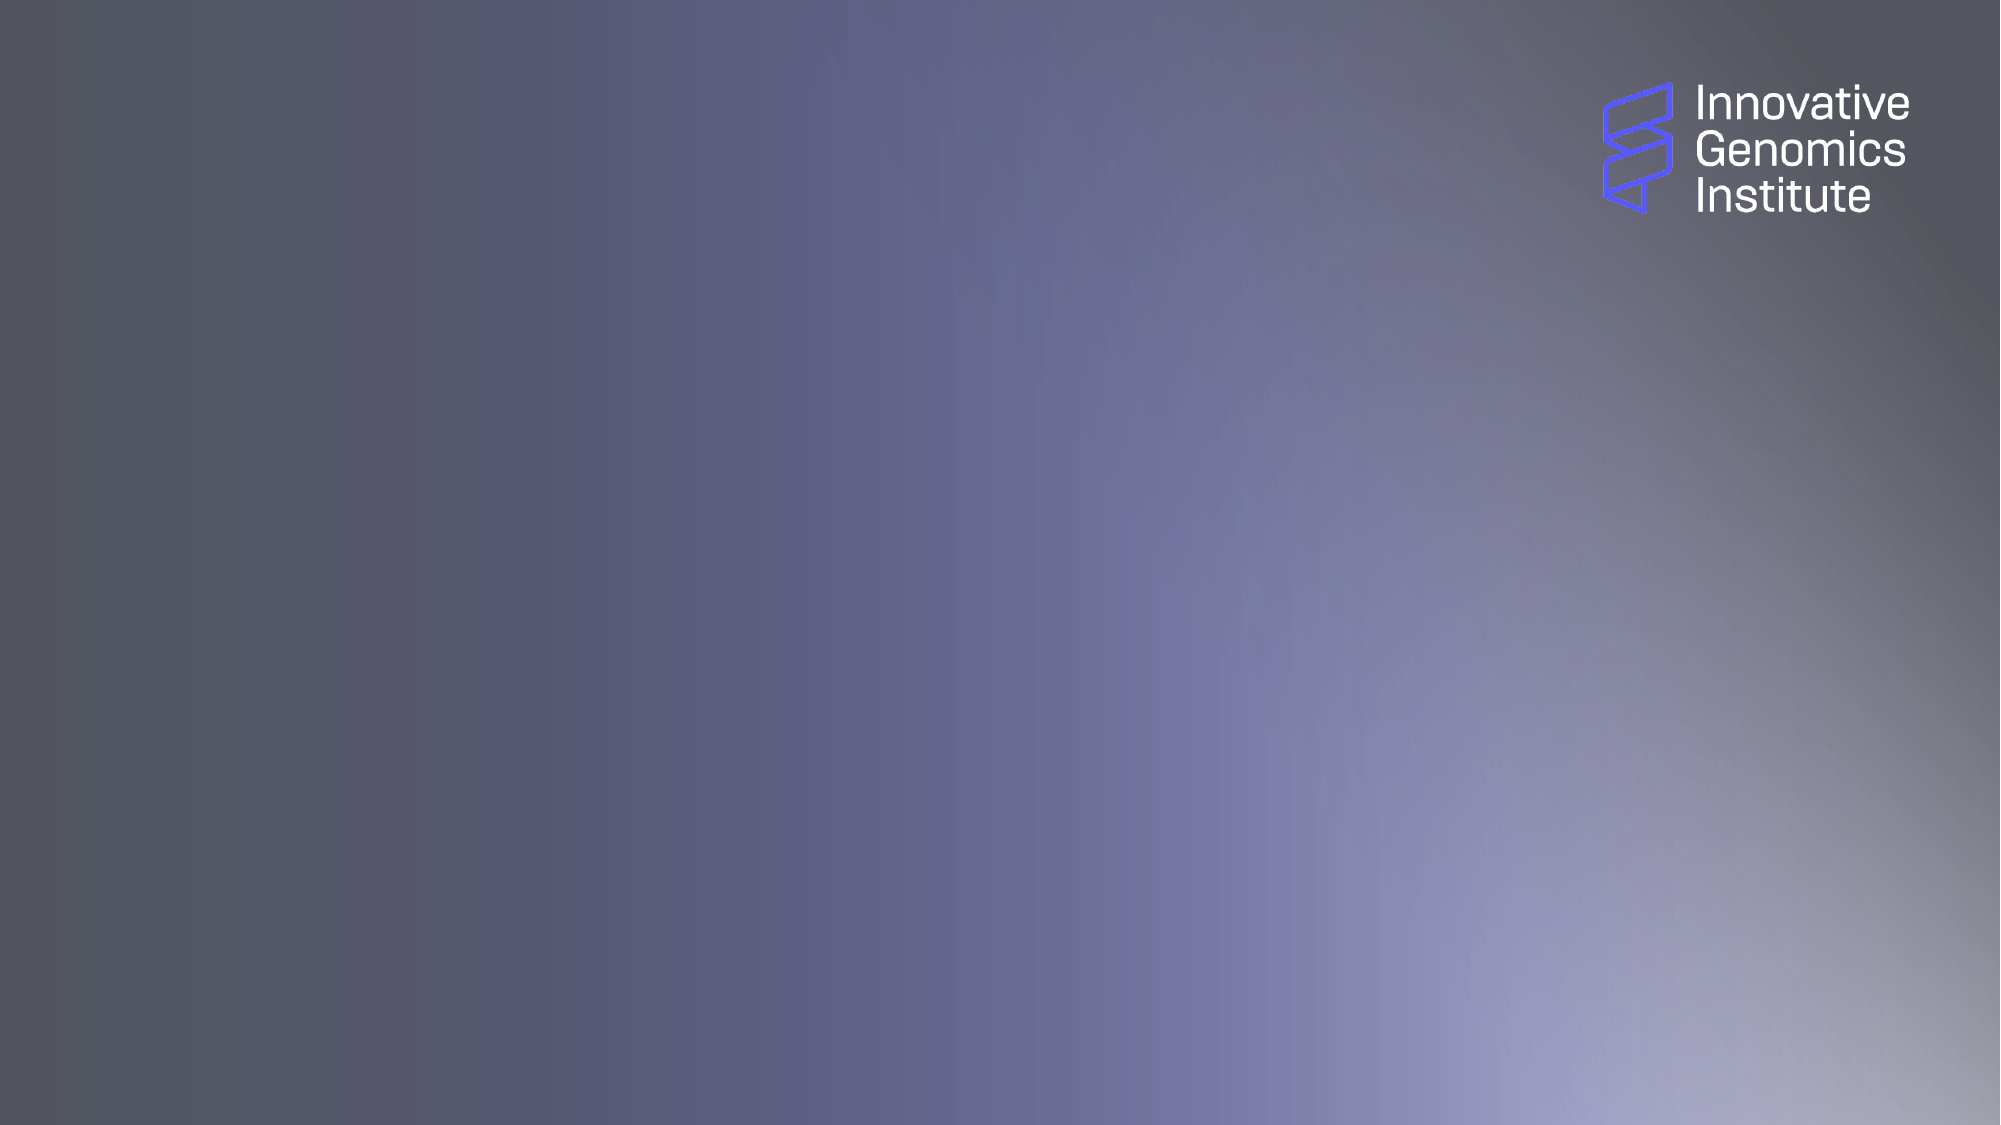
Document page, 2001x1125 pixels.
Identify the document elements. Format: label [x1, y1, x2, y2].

title [0, 0, 2000, 1125]
picture [1516, 40, 1996, 256]
